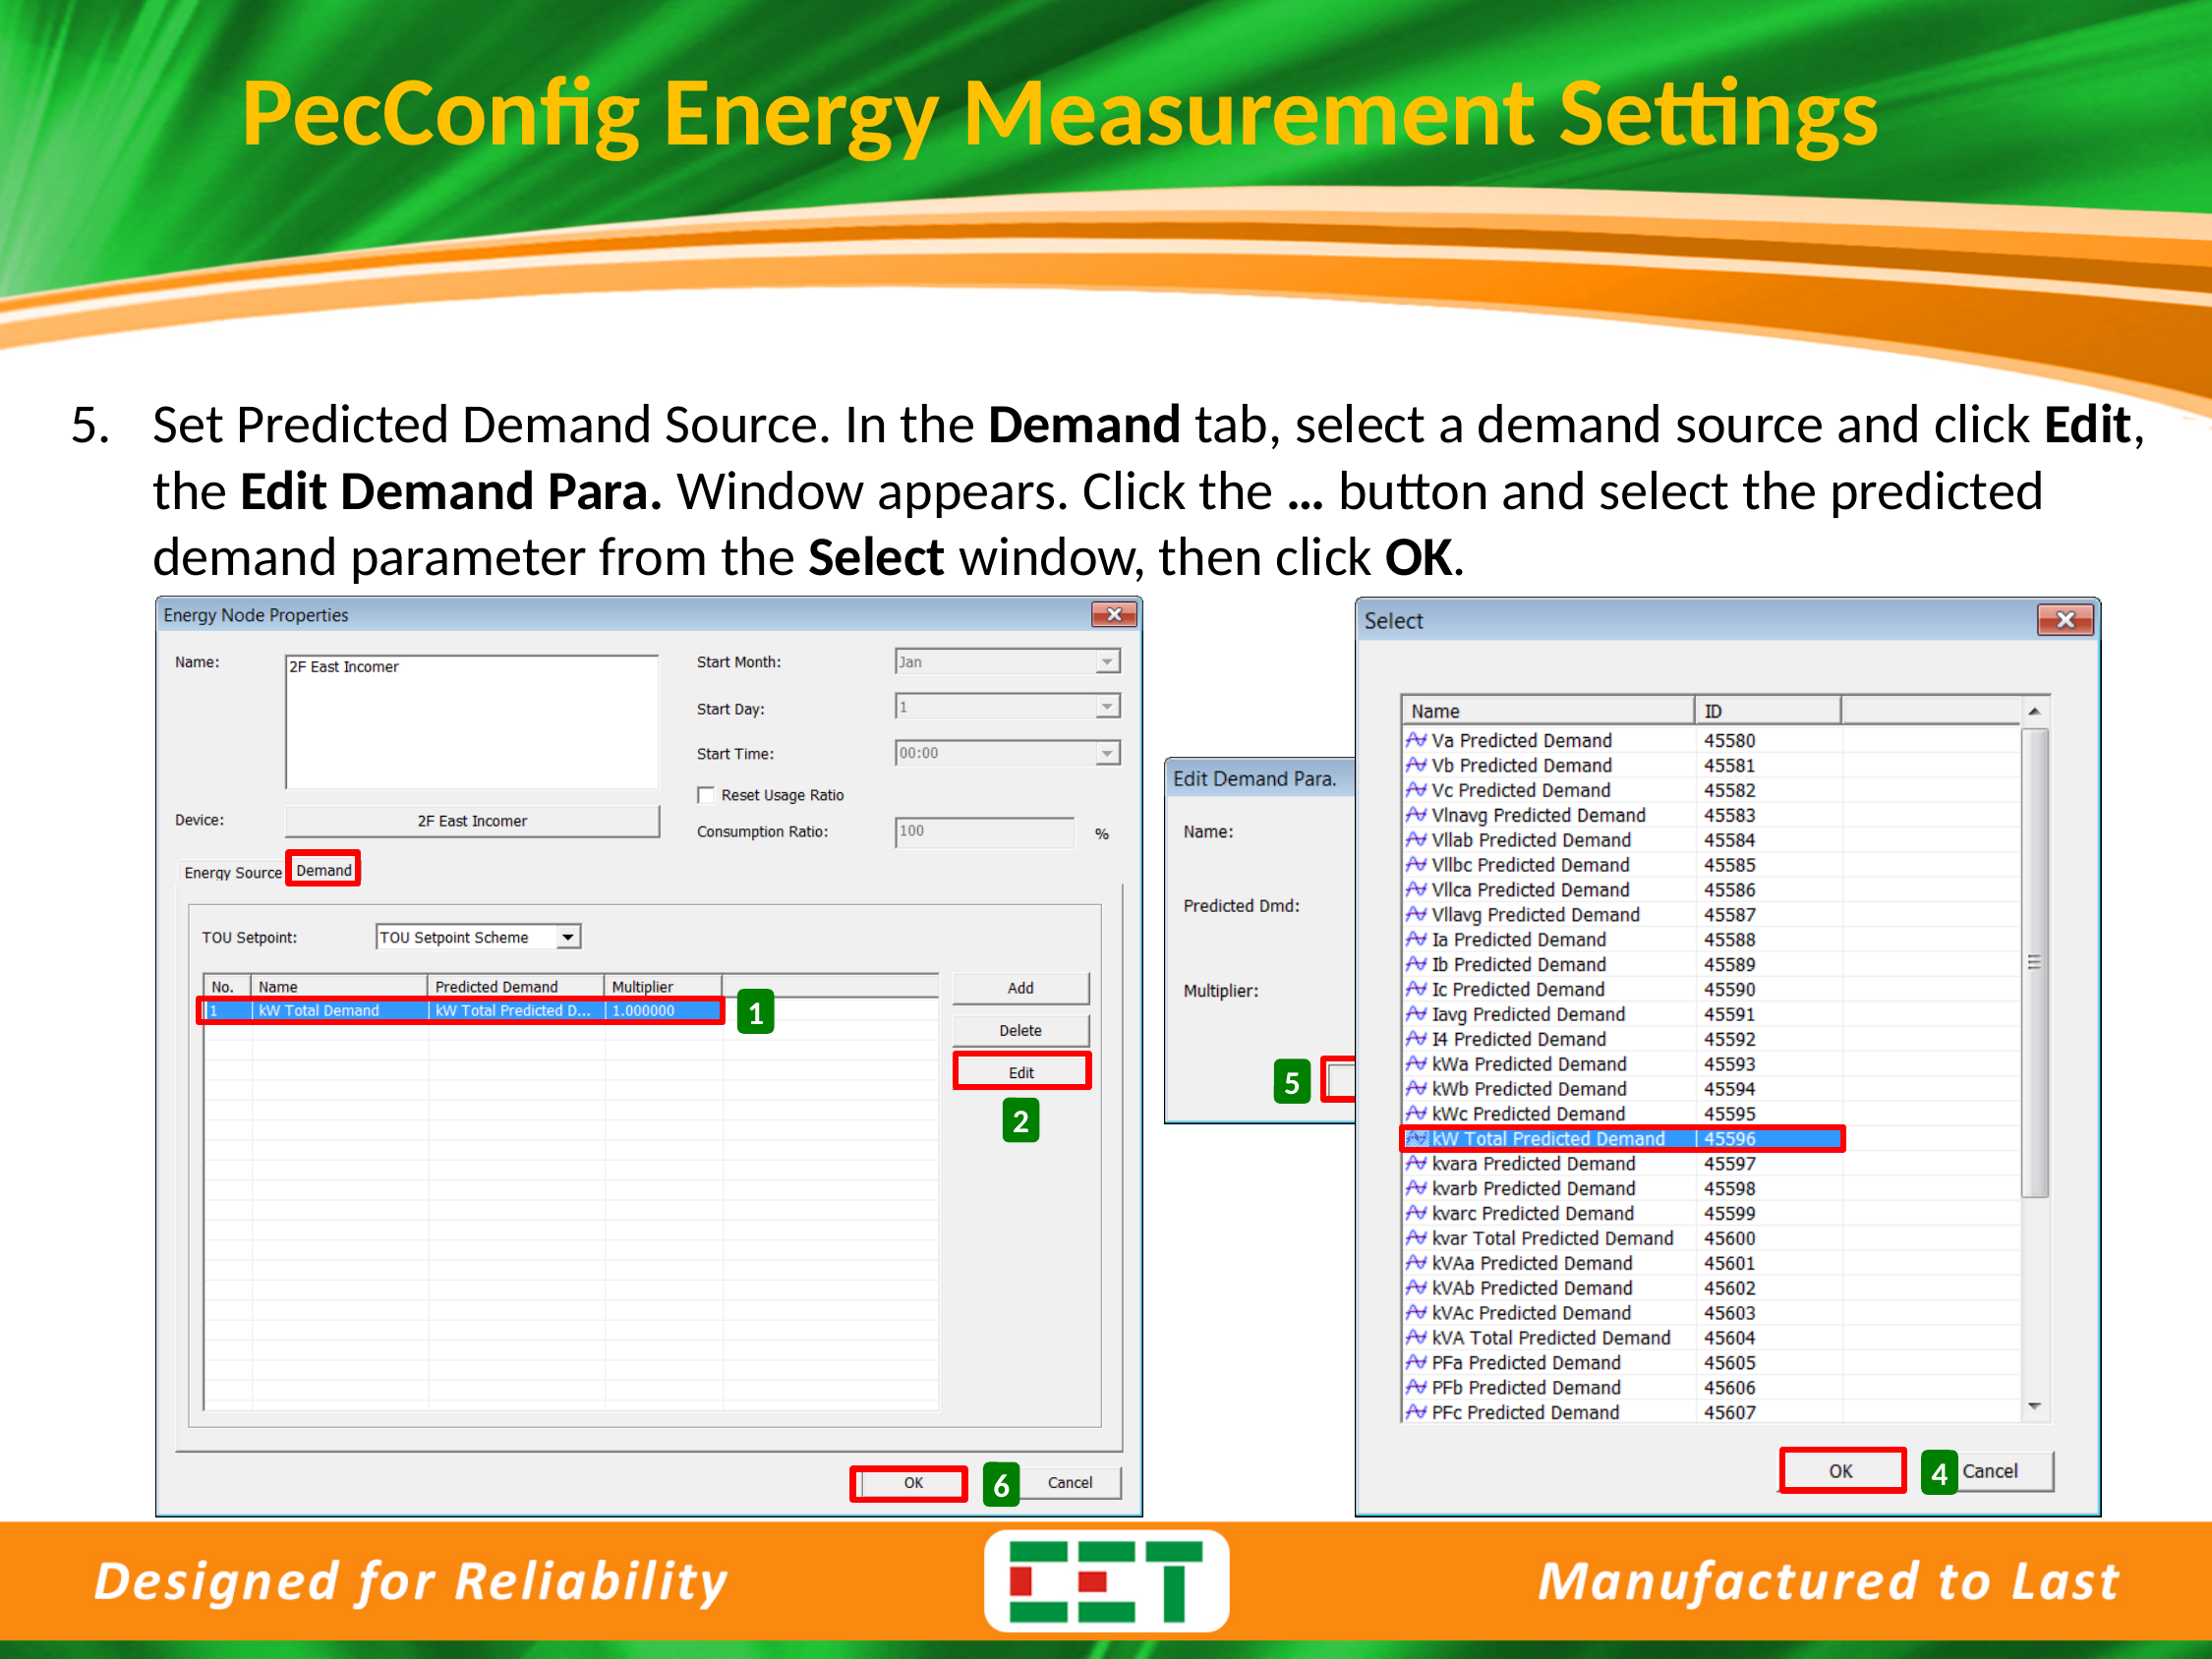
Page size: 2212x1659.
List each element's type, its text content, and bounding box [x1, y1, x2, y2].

picture [0, 0, 2212, 1659]
text_box Set Predicted Demand Source. In the Demand tab, select a demand source and click Edit, the Edit Demand Para. Window appears. Click the … button and select the predicted demand parameter from the Select window, then click OK. [55, 380, 2176, 595]
text_box PecConfig Energy Measurement Settings [55, 39, 2047, 240]
